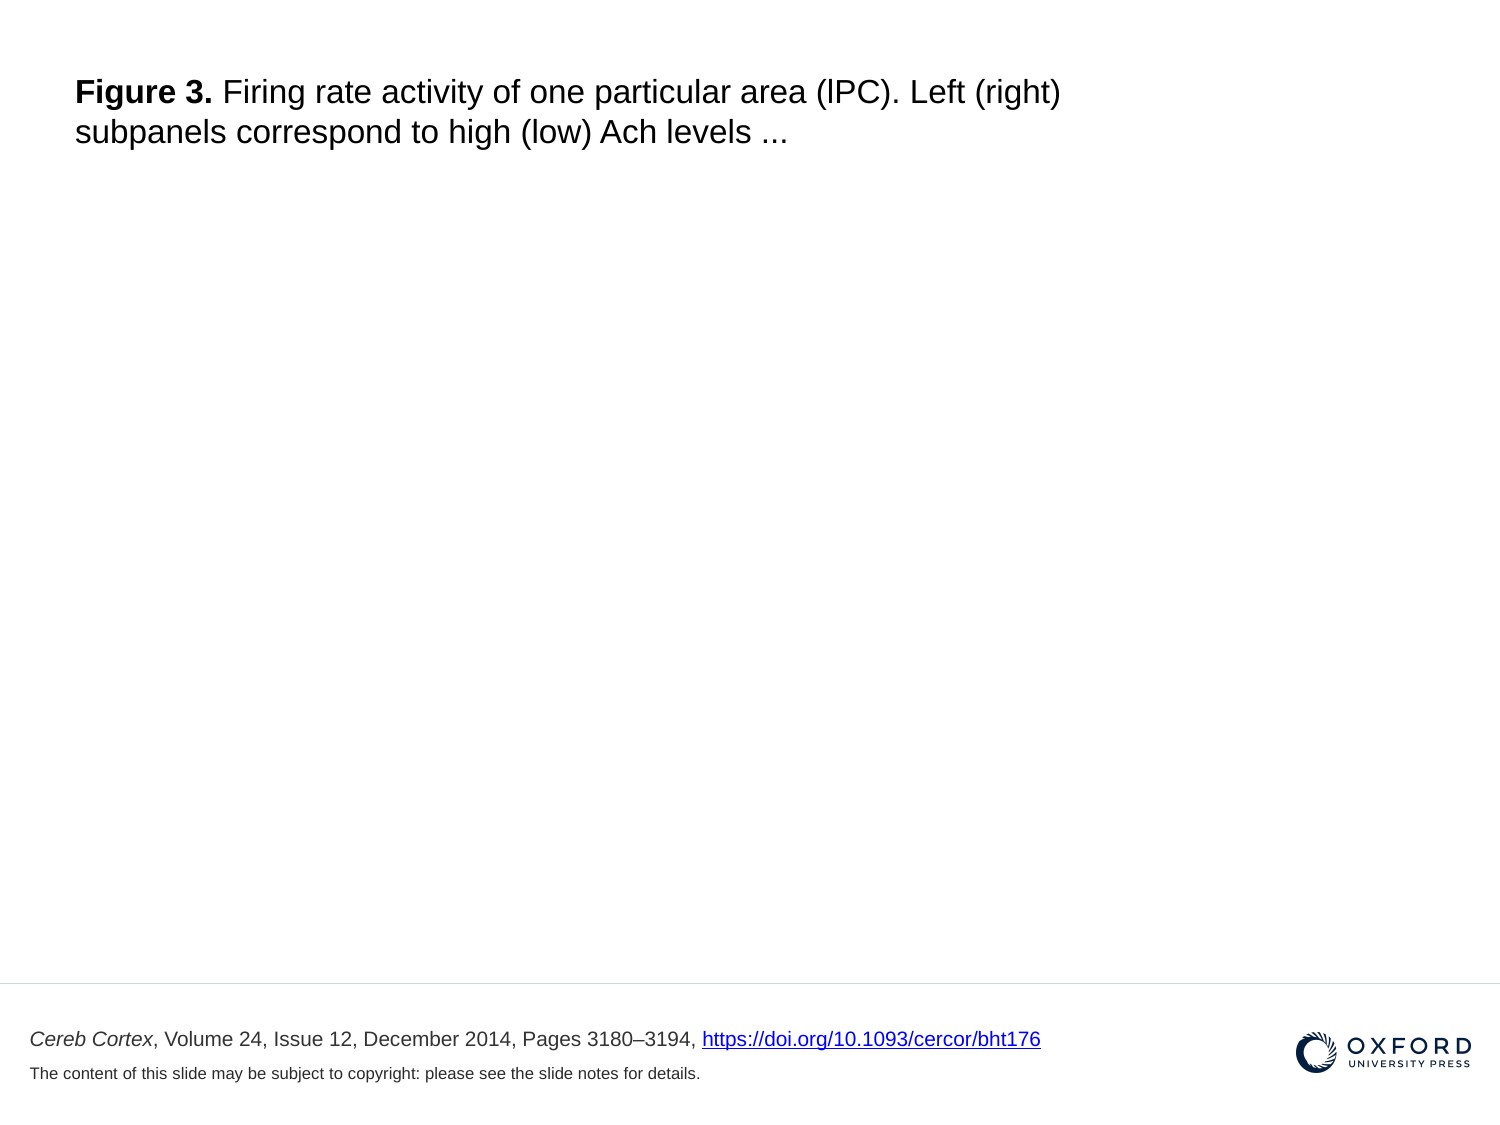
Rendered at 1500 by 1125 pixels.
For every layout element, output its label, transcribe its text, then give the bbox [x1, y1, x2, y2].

picture [1296, 1032, 1471, 1073]
footer Cereb Cortex, Volume 24, Issue 12, December 2014, Pages 3180–3194, https://doi.org/10.1093/cercor/bht176 The content of this slide may be subject to copyright: please see the slide notes for details. [0, 983, 1260, 1125]
title Figure 3. Firing rate activity of one particular area (lPC). Left (right) subpanels correspond to high (low) Ach levels ... [75, 69, 1078, 171]
